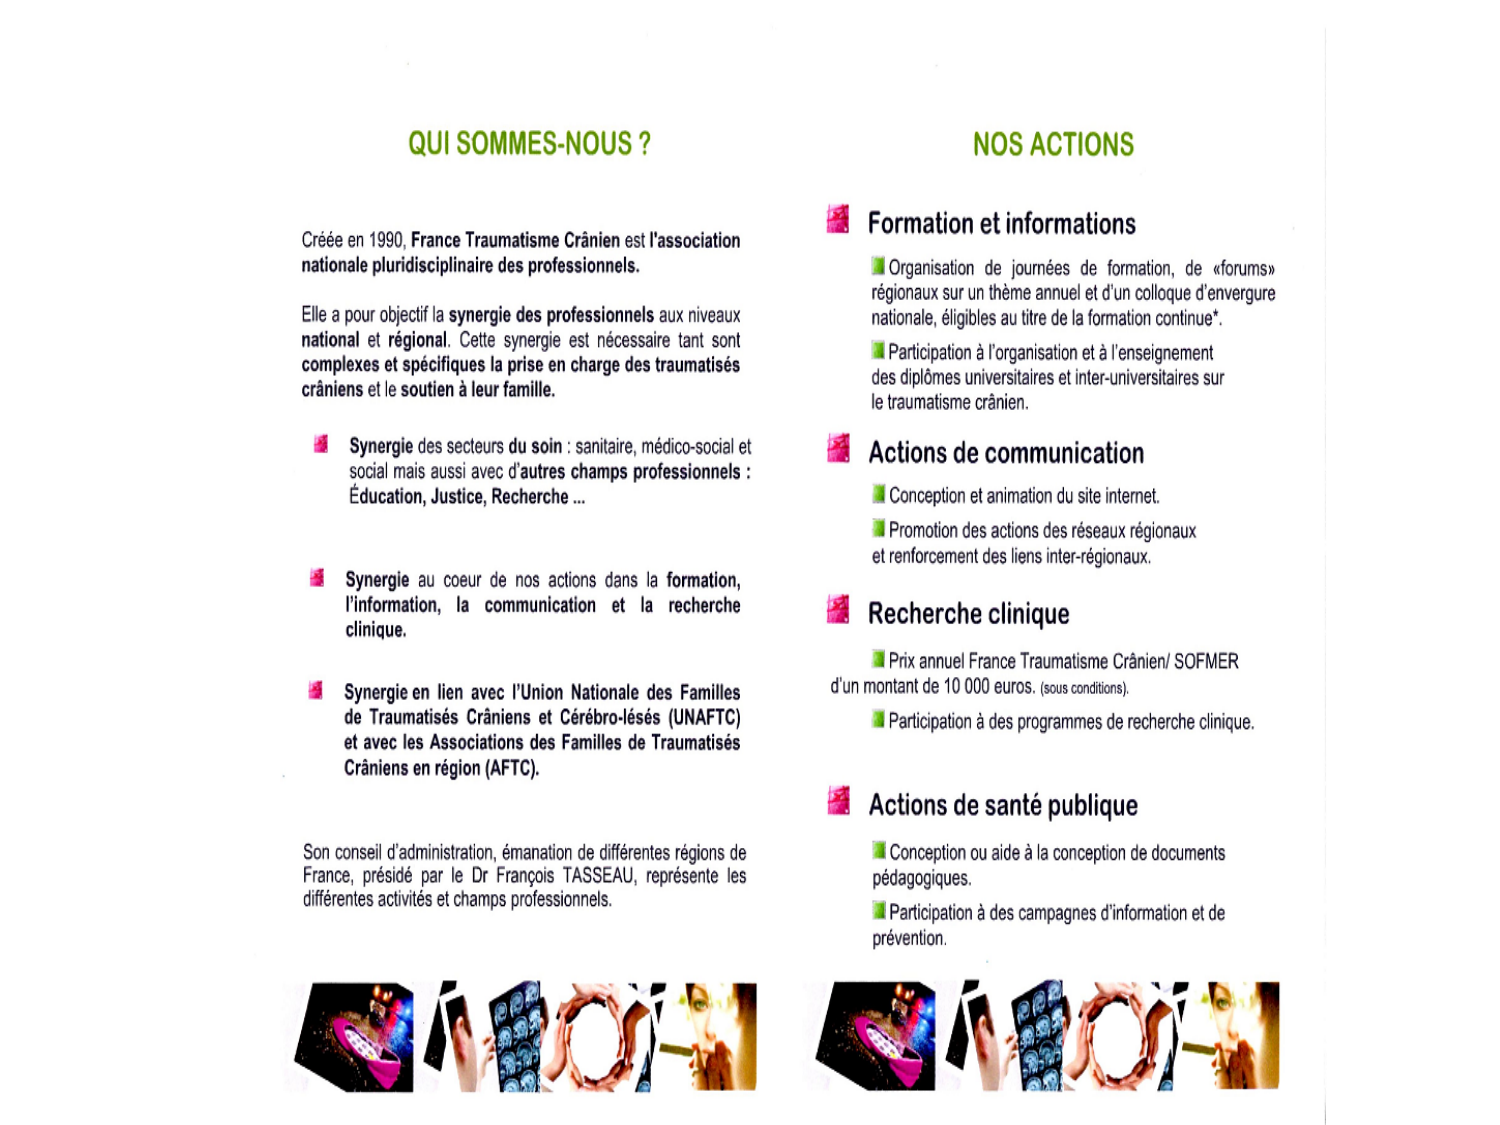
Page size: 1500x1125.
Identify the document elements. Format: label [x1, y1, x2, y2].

picture [241, 18, 1328, 1125]
